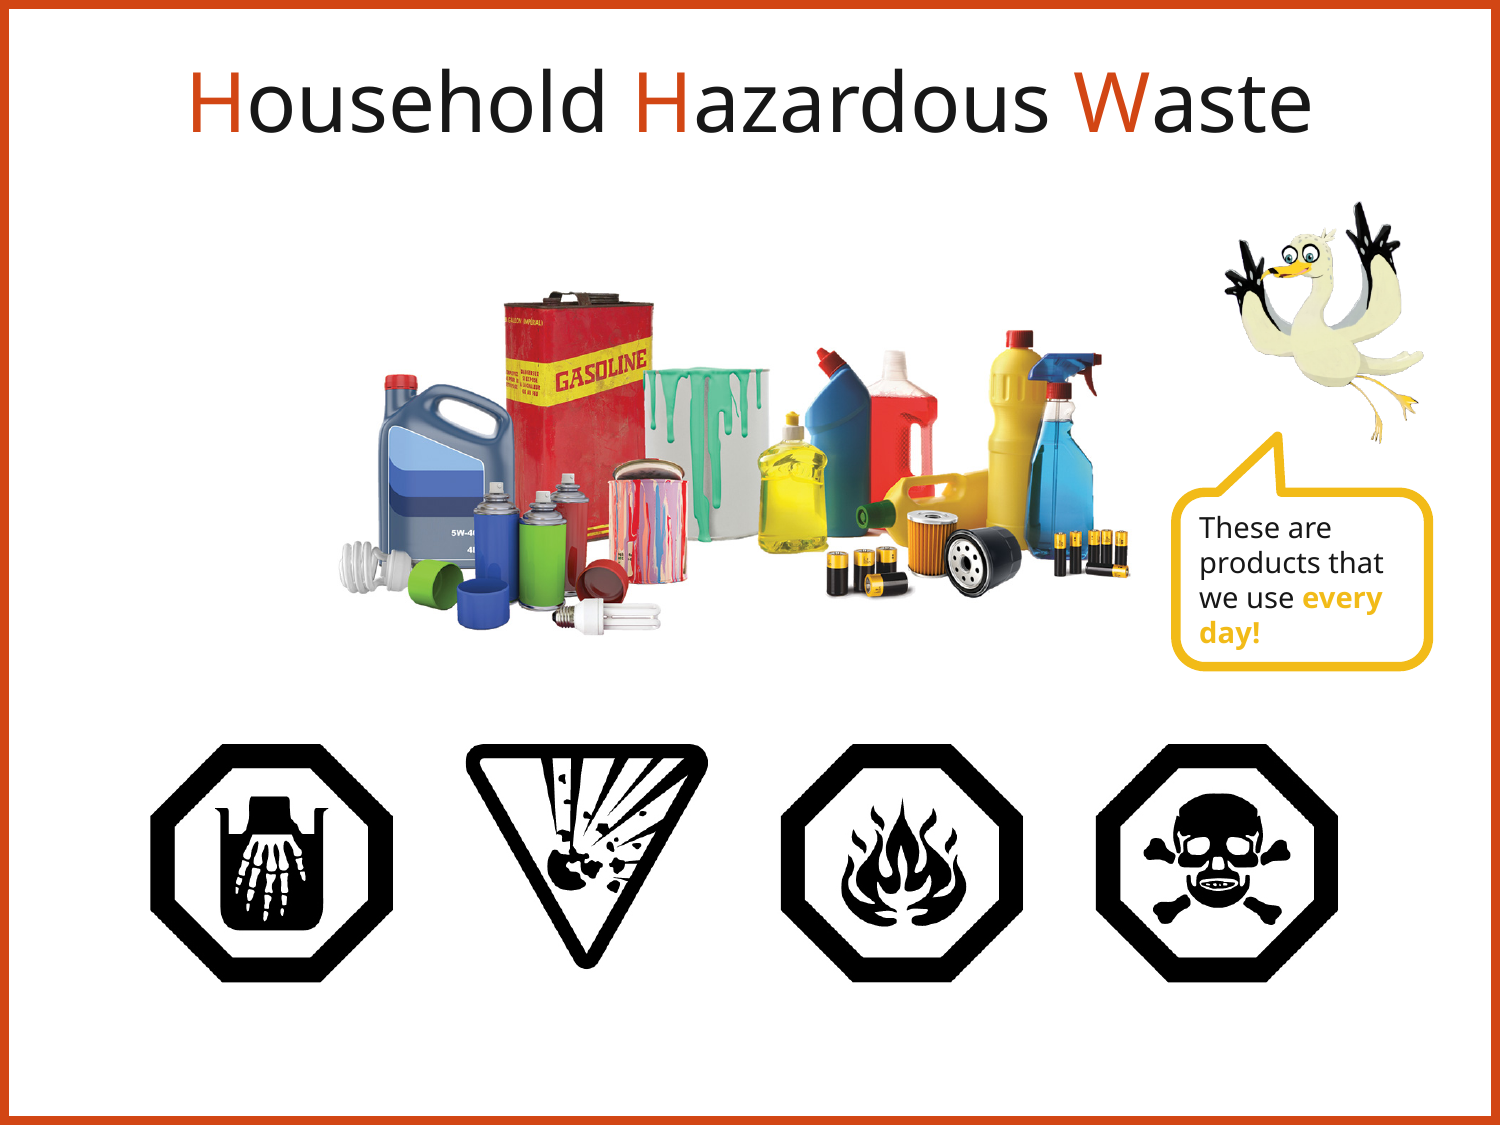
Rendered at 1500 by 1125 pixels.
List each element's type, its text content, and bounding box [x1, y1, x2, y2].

text_box Household Hazardous Waste [0, 53, 1500, 158]
picture [99, 708, 1382, 1020]
text_box [0, 158, 1500, 1125]
picture [308, 199, 1429, 665]
text_box [0, 0, 1500, 53]
text_box These are products that we use every day! [1174, 516, 1430, 668]
